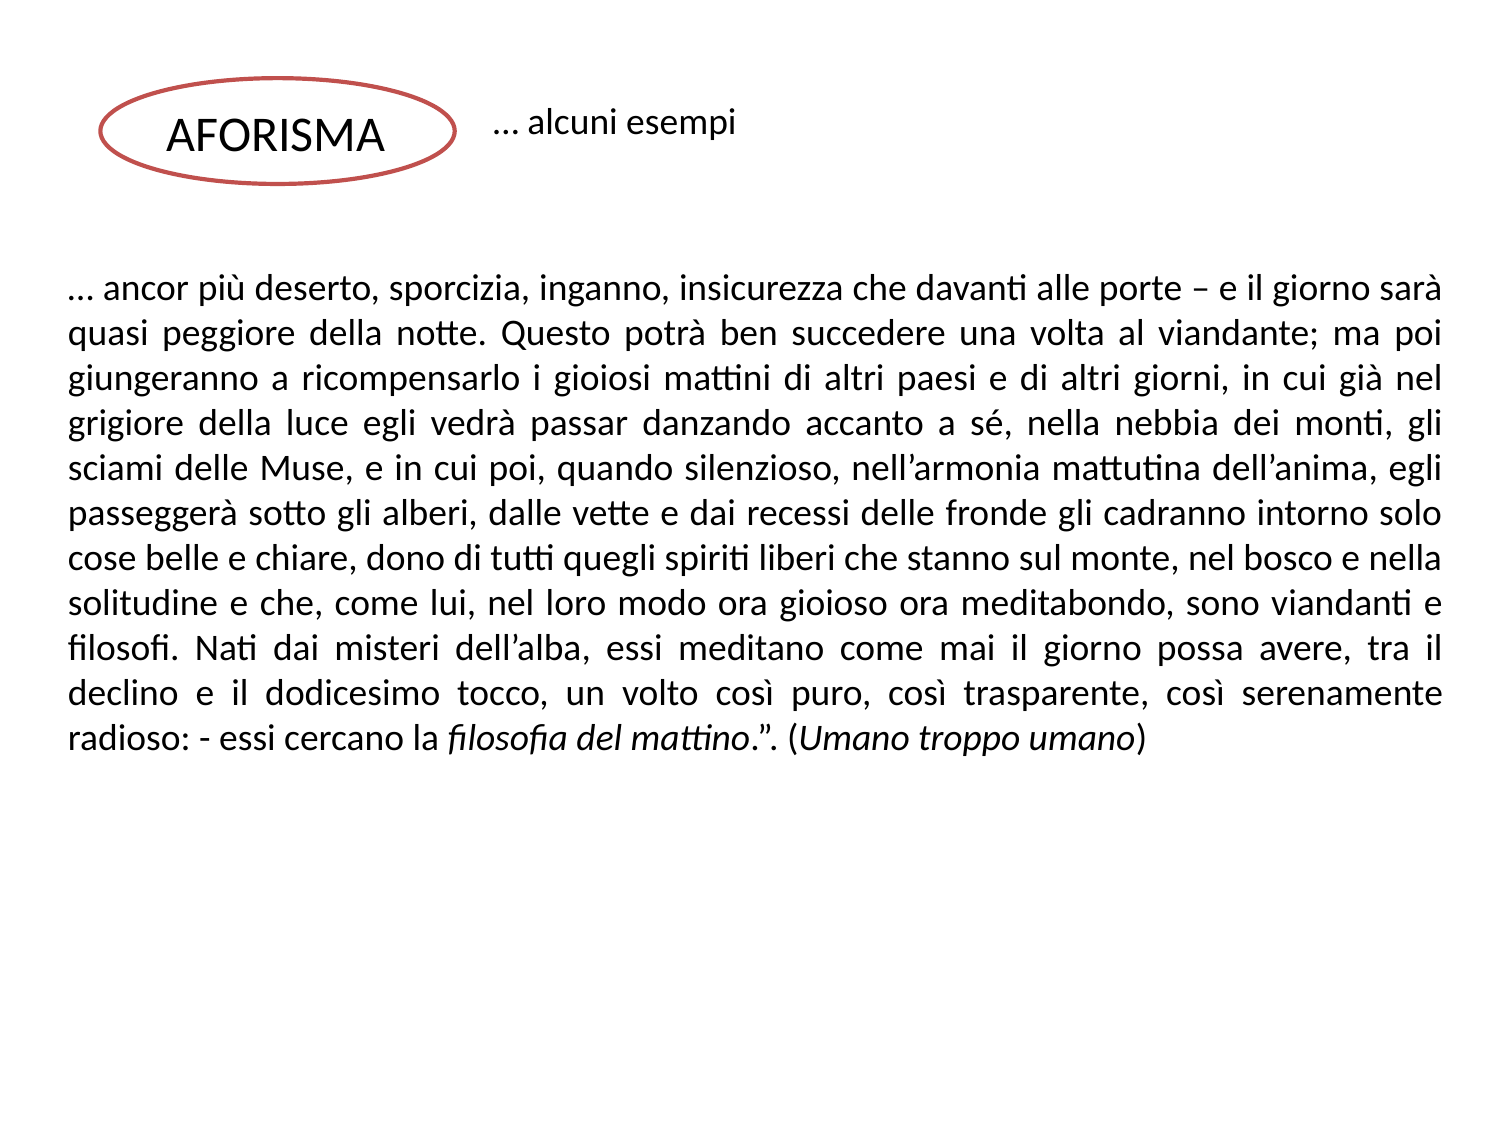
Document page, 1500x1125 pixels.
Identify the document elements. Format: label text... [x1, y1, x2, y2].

text_box AFORISMA [98, 76, 457, 187]
text_box … ancor più deserto, sporcizia, inganno, insicurezza che davanti alle porte – e il giorno sarà quasi peggiore della notte. Questo potrà ben succedere una volta al viandante; ma poi giungeranno a ricompensarlo i gioiosi mattini di altri paesi e di altri giorni, in cui già nel grigiore della luce egli vedrà passar danzando accanto a sé, nella nebbia dei monti, gli sciami delle Muse, e in cui poi, quando silenzioso, nell’armonia mattutina dell’anima, egli passeggerà sotto gli alberi, dalle vette e dai recessi delle fronde gli cadranno intorno solo cose belle e chiare, dono di tutti quegli spiriti liberi che stanno sul monte, nel bosco e nella solitudine e che, come lui, nel loro modo ora gioioso ora meditabondo, sono viandanti e filosofi. Nati dai misteri dell’alba, essi meditano come mai il giorno possa avere, tra il declino e il dodicesimo tocco, un volto così puro, così trasparente, così serenamente radioso: - essi cercano la filosofia del mattino.”. (Umano troppo umano) [53, 255, 1459, 811]
text_box … alcuni esempi [478, 89, 892, 150]
